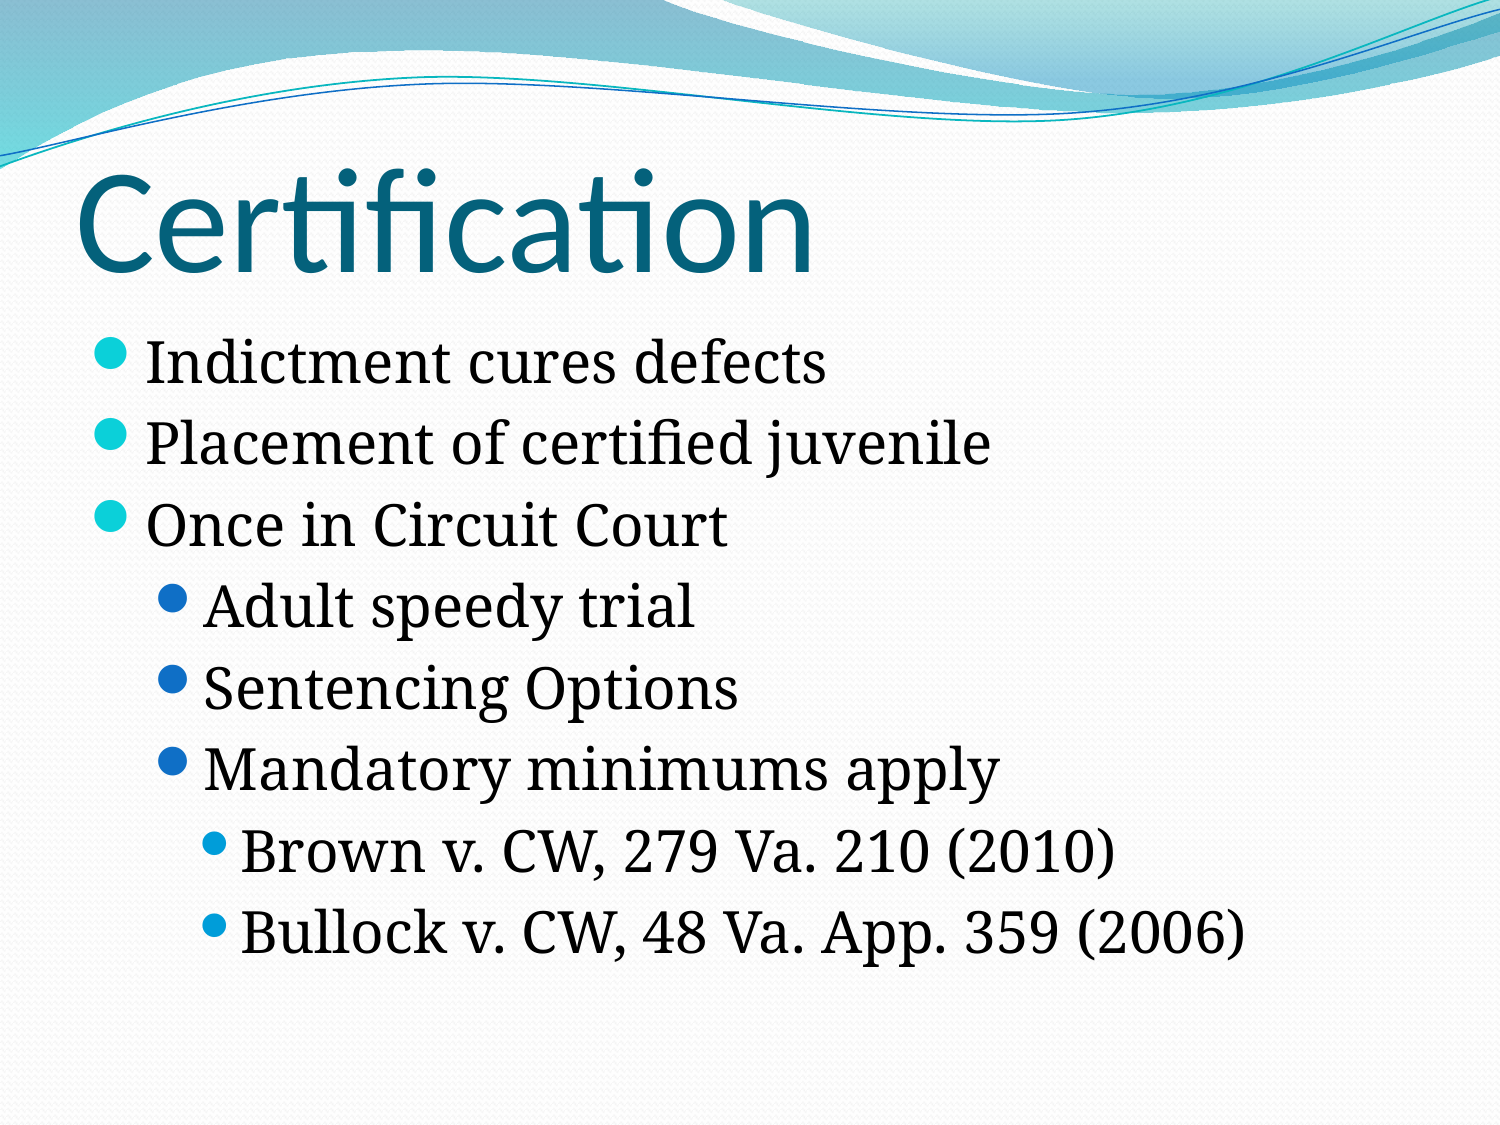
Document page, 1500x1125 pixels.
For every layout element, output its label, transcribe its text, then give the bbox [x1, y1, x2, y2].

title Certification [75, 115, 1425, 303]
list Indictment cures defects Placement of certified juvenile Once in Circuit Court Adult speedy trial Sentencing Options Mandatory minimums apply Brown v. CW, 279 Va. 210 (2010) Bullock v. CW, 48 Va. App. 359 (2006) [75, 317, 1425, 1038]
